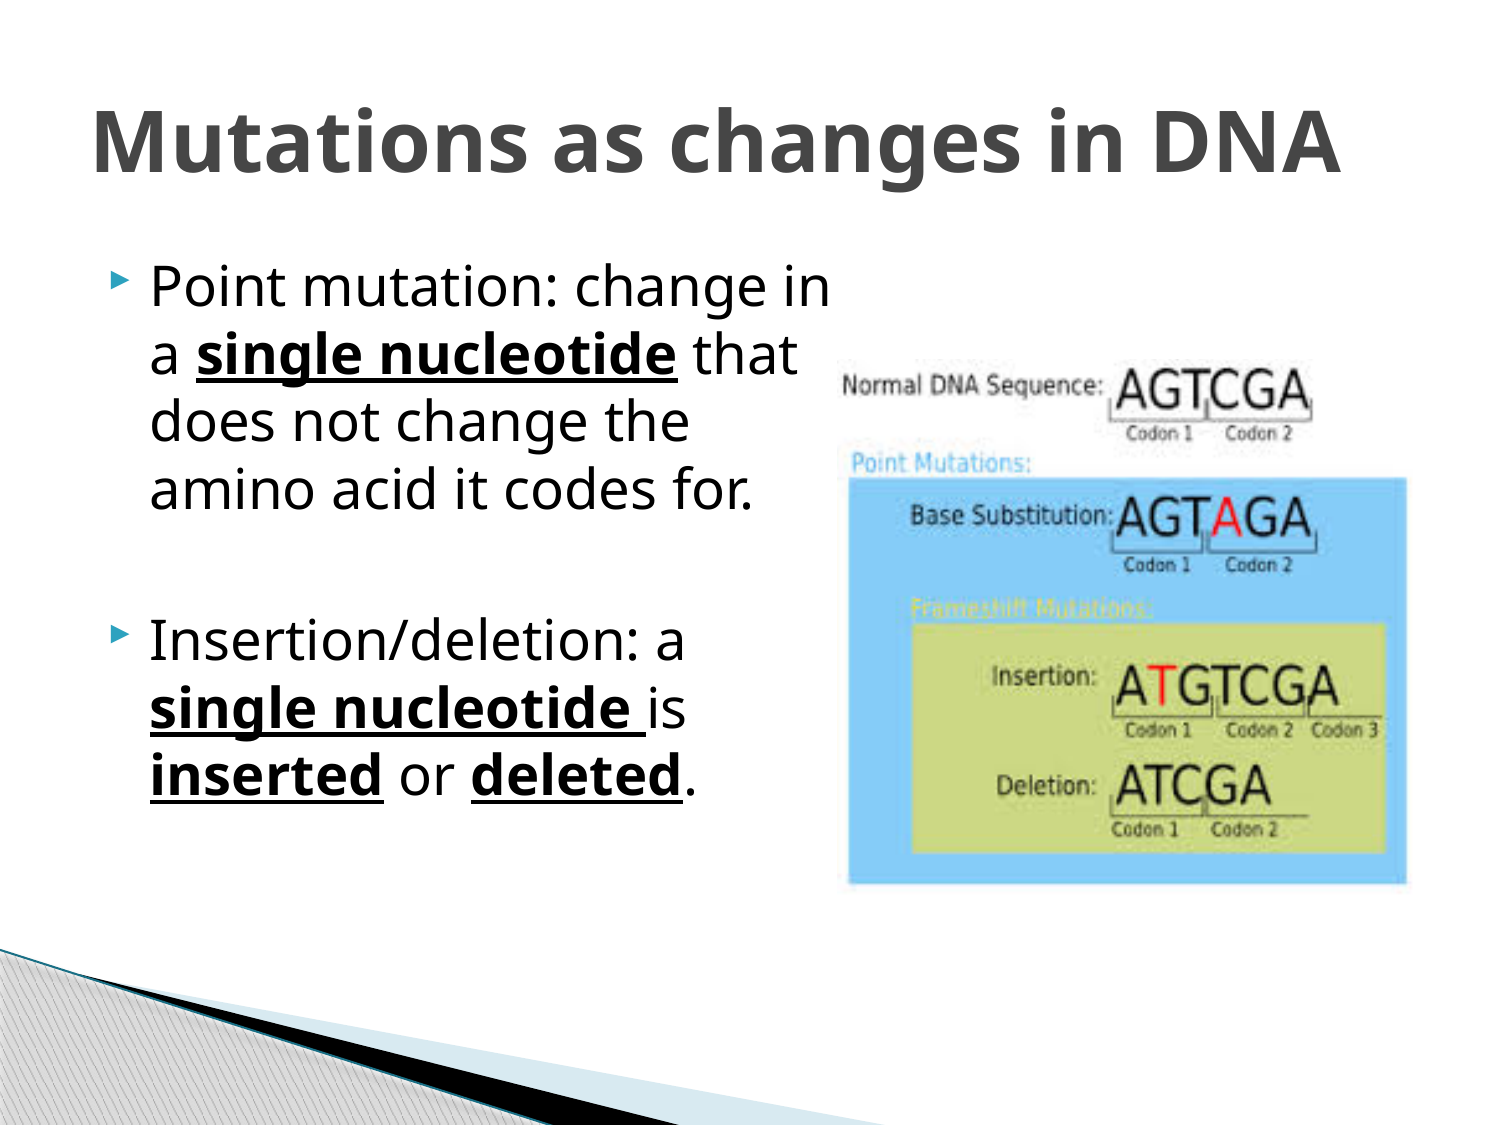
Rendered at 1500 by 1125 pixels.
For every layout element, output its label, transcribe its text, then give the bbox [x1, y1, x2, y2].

picture [837, 359, 1415, 898]
list Point mutation: change in a single nucleotide that does not change the amino acid it codes for. Insertion/deletion: a single nucleotide is inserted or deleted. [75, 243, 875, 986]
title Mutations as changes in DNA [75, 45, 1425, 233]
